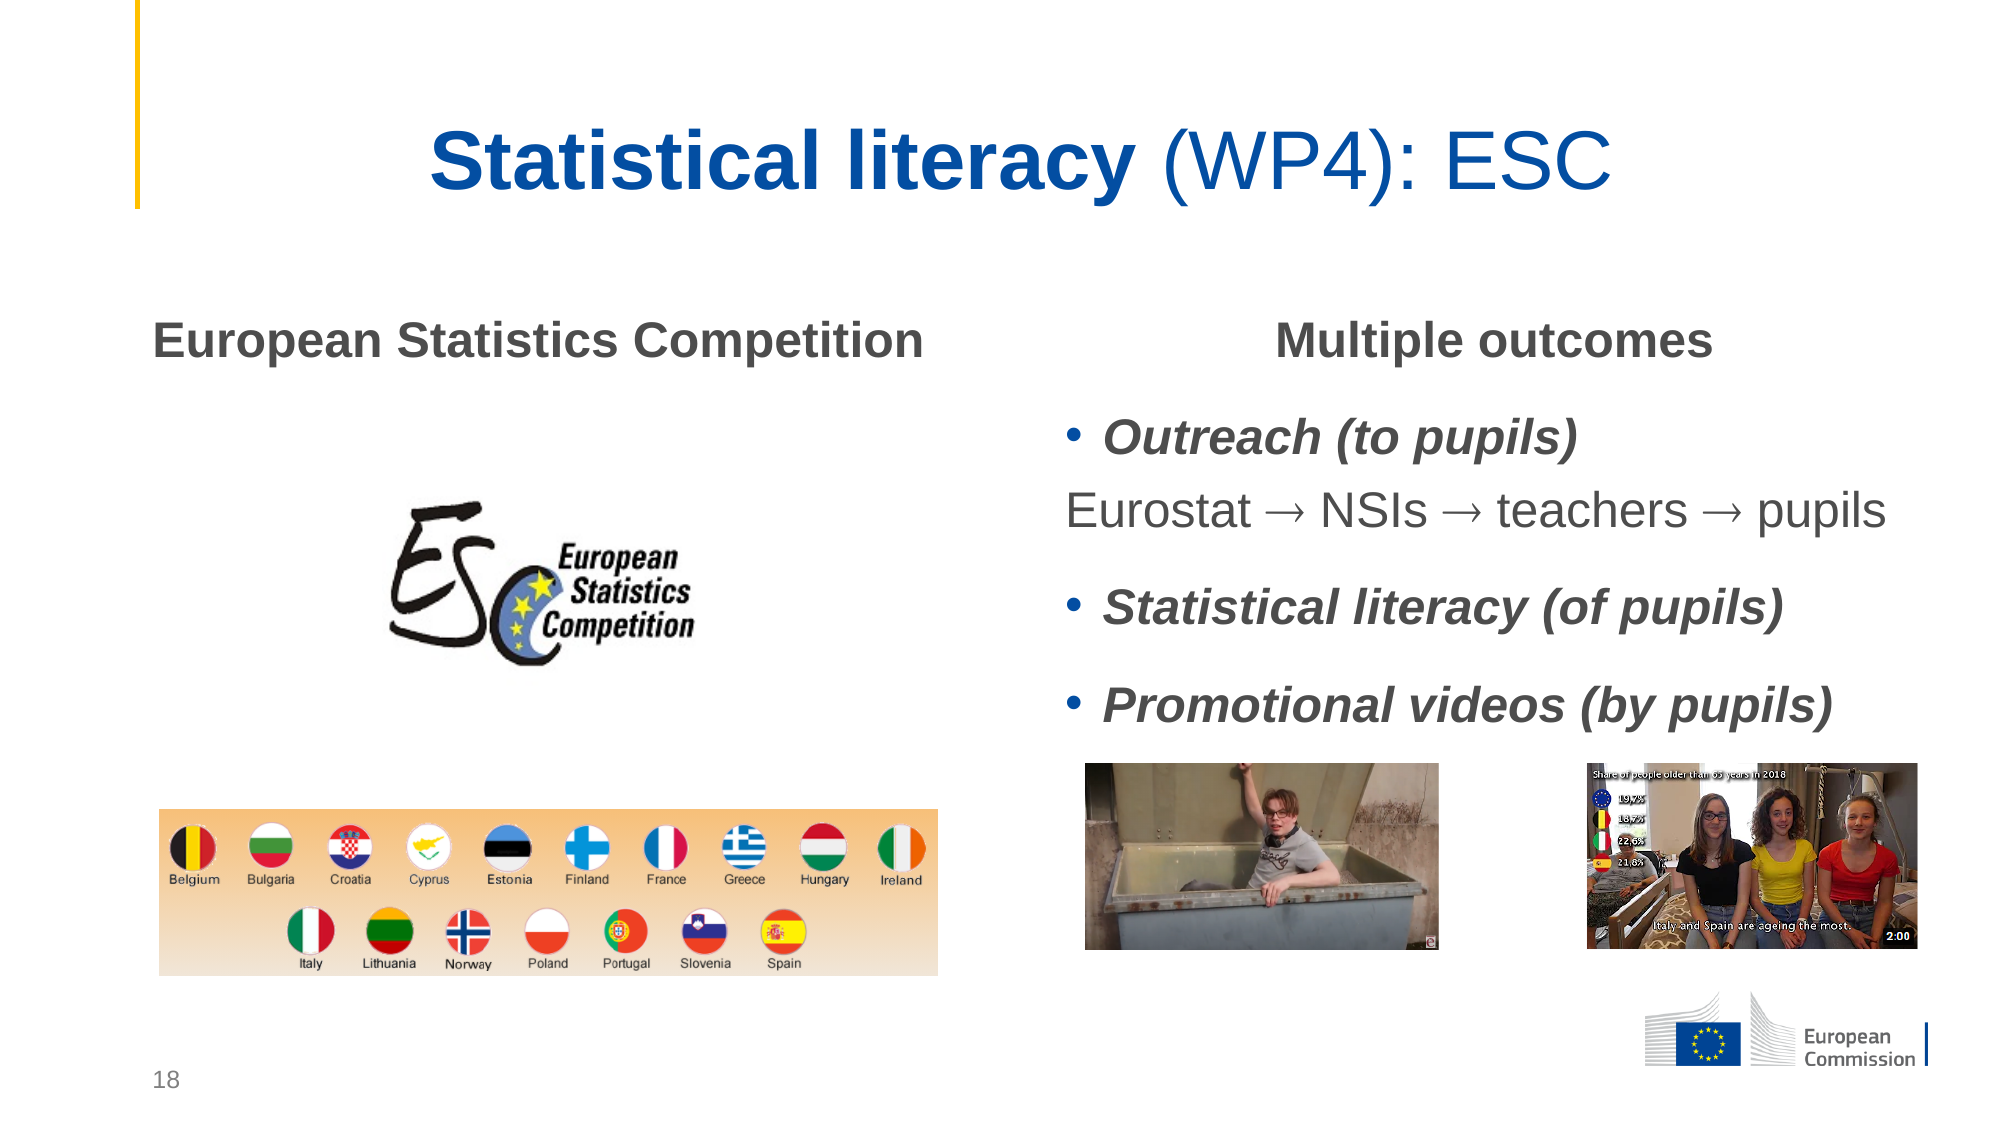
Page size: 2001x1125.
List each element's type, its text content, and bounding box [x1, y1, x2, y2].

picture [1645, 991, 1928, 1066]
list Multiple outcomes Outreach (to pupils) Eurostat  NSIs  teachers  pupils Statistical literacy (of pupils) Promotional videos (by pupils) [1050, 299, 1940, 941]
picture [1586, 763, 1918, 951]
list European Statistics Competition [137, 299, 1012, 941]
picture [159, 809, 938, 976]
title Statistical literacy (WP4): ESC [159, 79, 1885, 208]
slide_number 18 [137, 1062, 588, 1094]
picture [382, 459, 703, 718]
picture [1085, 763, 1439, 950]
